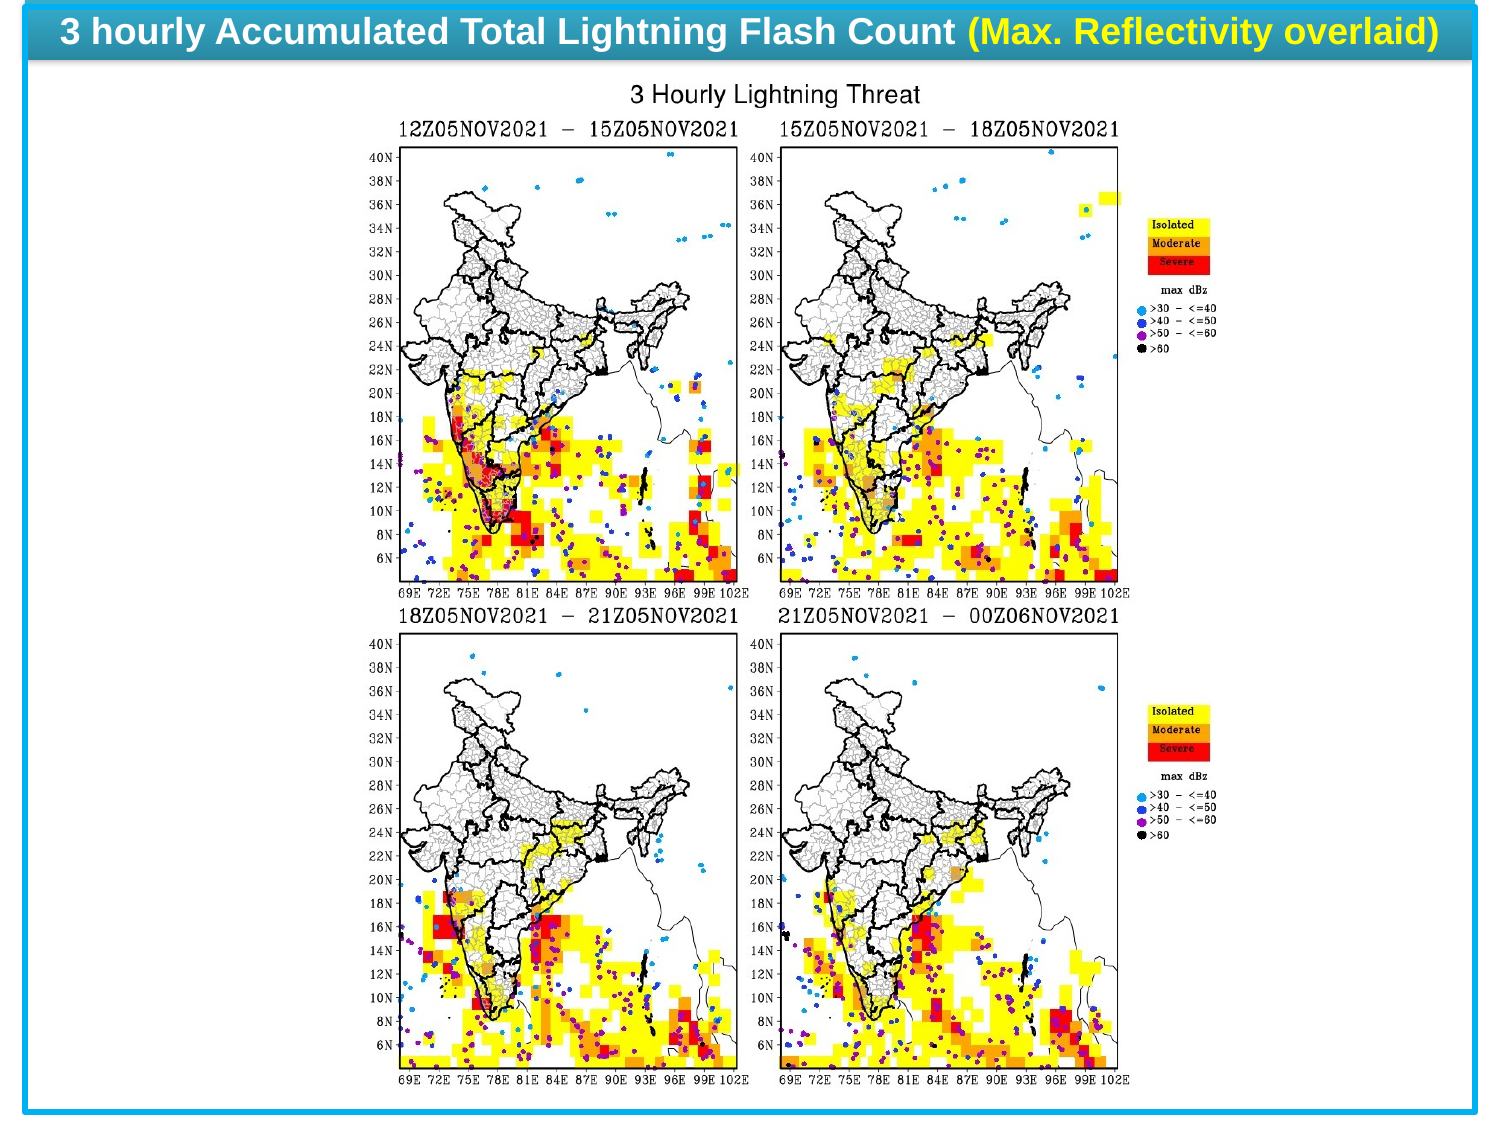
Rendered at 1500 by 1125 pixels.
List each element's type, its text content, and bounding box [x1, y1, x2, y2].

text_box [23, 5, 1477, 1114]
picture [363, 84, 1217, 1088]
text_box 3 hourly Accumulated Total Lightning Flash Count (Max. Reflectivity overlaid) [24, 0, 1475, 5]
